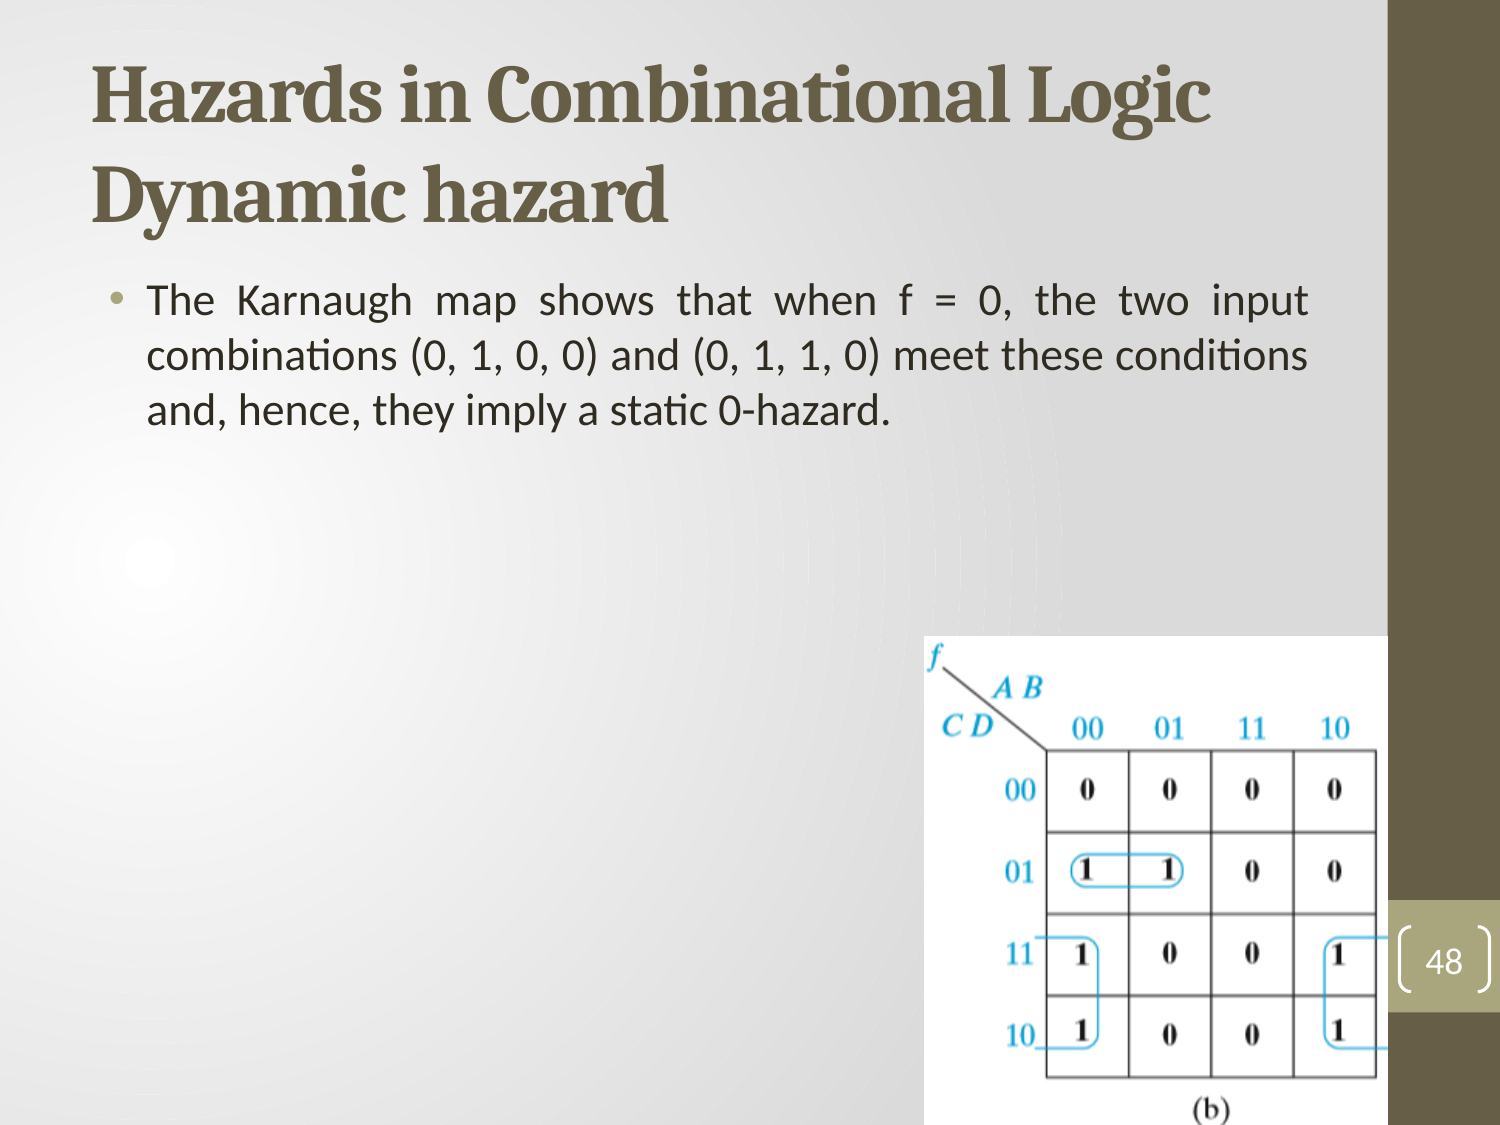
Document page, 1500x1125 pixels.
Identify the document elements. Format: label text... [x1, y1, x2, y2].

slide_number 48 [1397, 925, 1492, 994]
list The Karnaugh map shows that when f = 0, the two input combinations (0, 1, 0, 0) and (0, 1, 1, 0) meet these conditions and, hence, they imply a static 0-hazard. [75, 262, 1325, 1050]
picture [924, 635, 1388, 1125]
title Hazards in Combinational Logic Dynamic hazard [75, 45, 1325, 233]
